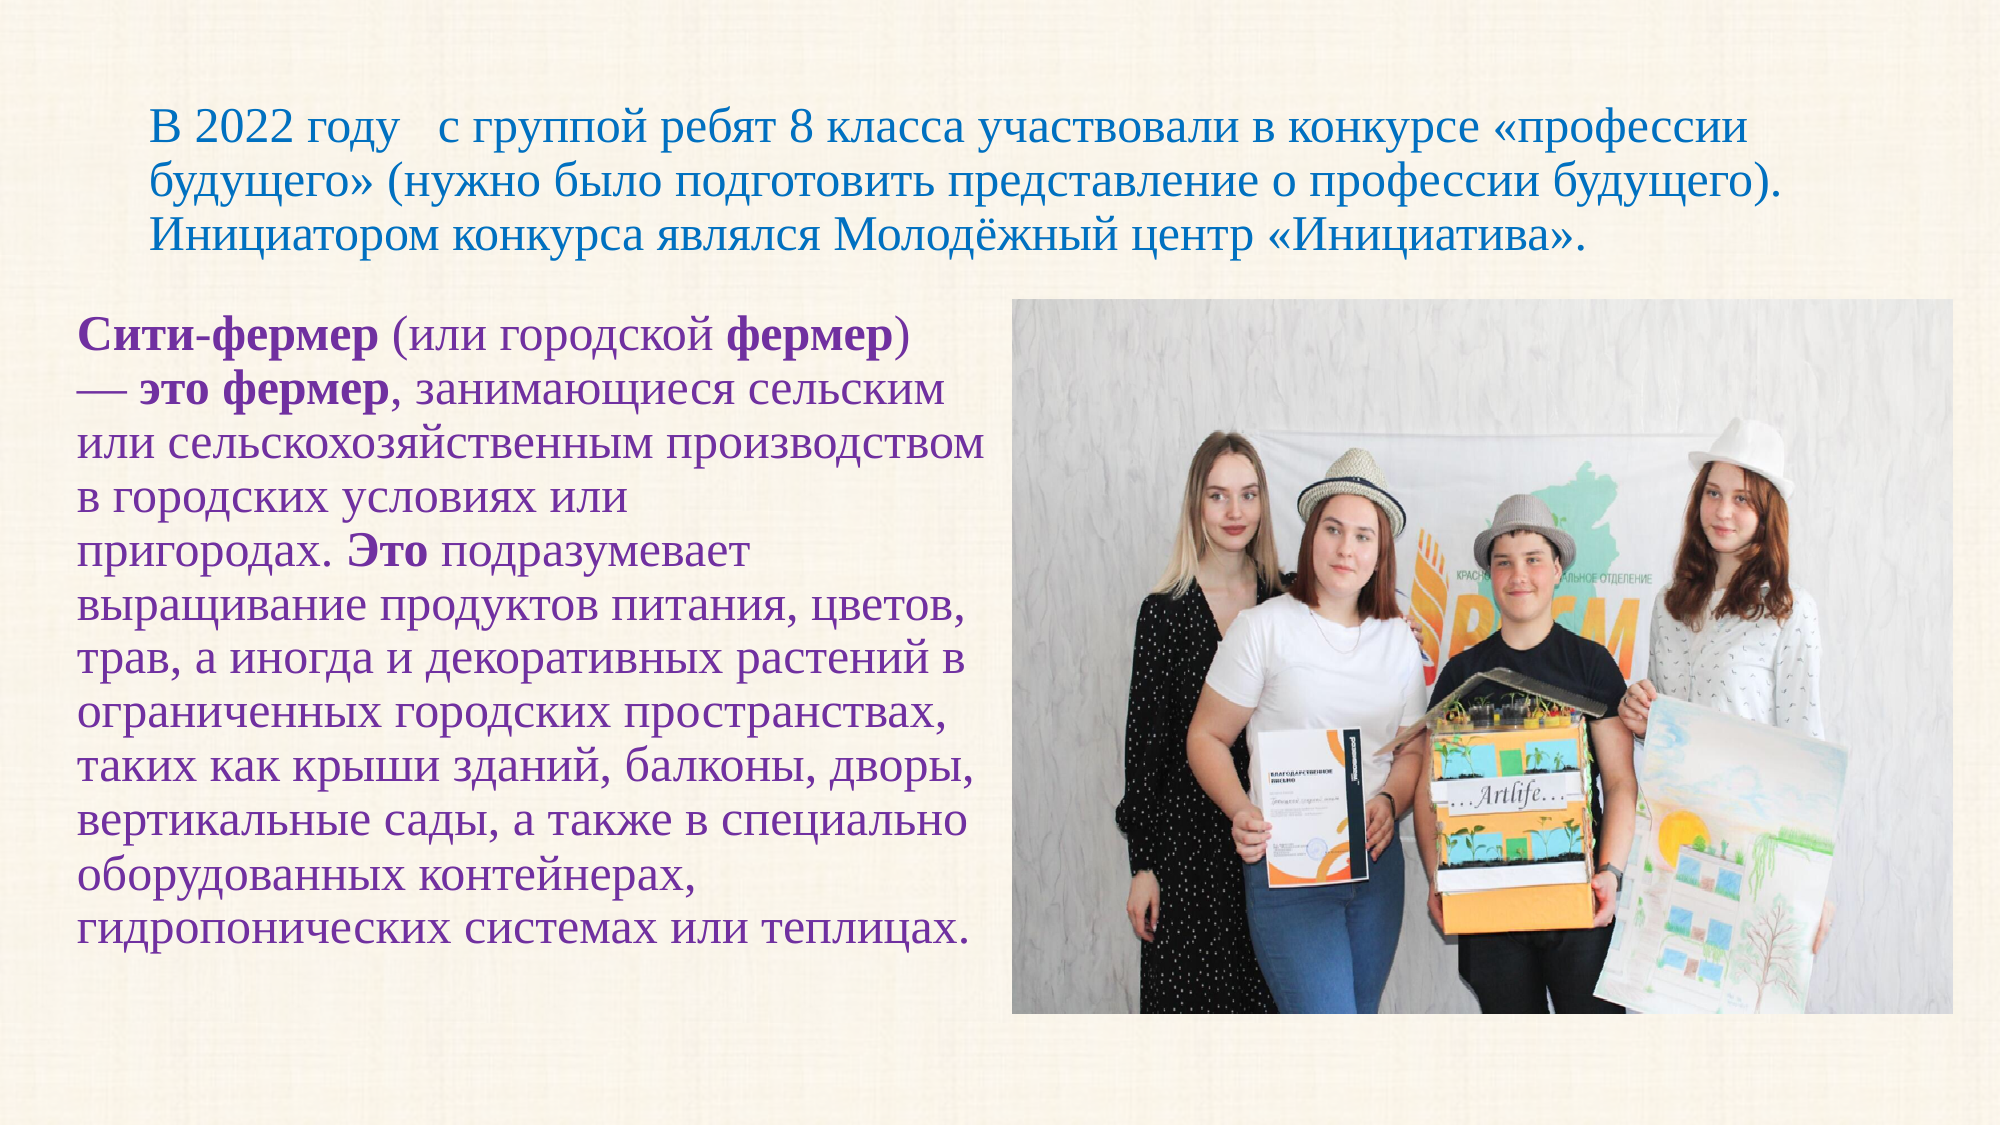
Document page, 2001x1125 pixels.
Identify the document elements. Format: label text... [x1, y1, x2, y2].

list Сити-фермер (или городской фермер) — это фермер, занимающиеся сельским или сельскохозяйственным производством в городских условиях или пригородах. Это подразумевает выращивание продуктов питания, цветов, трав, а иногда и декоративных растений в ограниченных городских пространствах, таких как крыши зданий, балконы, дворы, вертикальные сады, а также в специально оборудованных контейнерах, гидропонических системах или теплицах. [61, 299, 1007, 1014]
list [1012, 299, 1953, 1014]
title В 2022 году с группой ребят 8 класса участвовали в конкурсе «профессии будущего» (нужно было подготовить представление о профессии будущего). Инициатором конкурса являлся Молодёжный центр «Инициатива». [134, 71, 1859, 290]
